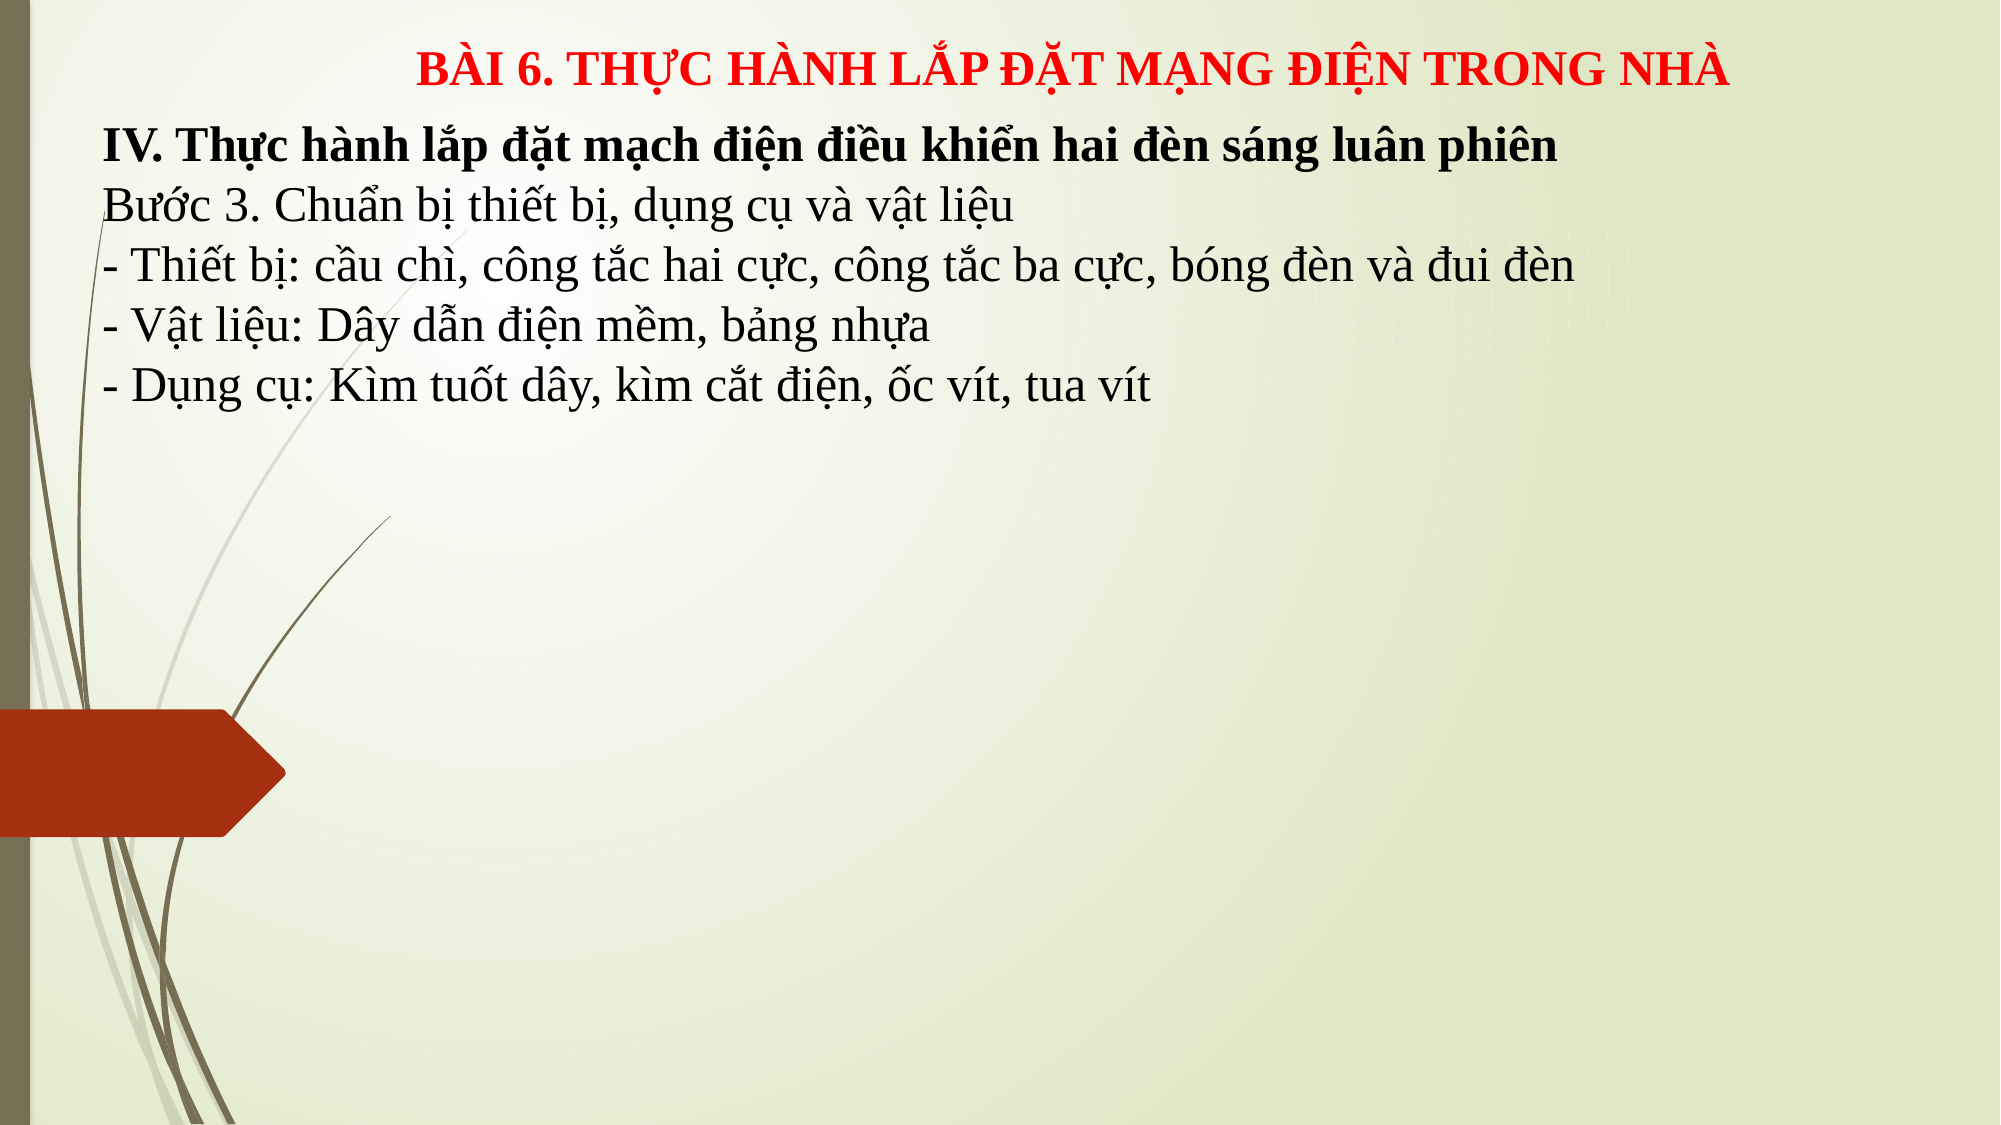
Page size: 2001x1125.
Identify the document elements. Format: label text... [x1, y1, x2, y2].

text_box IV. Thực hành lắp đặt mạch điện điều khiển hai đèn sáng luân phiên Bước 3. Chuẩn bị thiết bị, dụng cụ và vật liệu - Thiết bị: cầu chì, công tắc hai cực, công tắc ba cực, bóng đèn và đui đèn - Vật liệu: Dây dẫn điện mềm, bảng nhựa - Dụng cụ: Kìm tuốt dây, kìm cắt điện, ốc vít, tua vít [87, 104, 1873, 419]
text_box BÀI 6. THỰC HÀNH LẮP ĐẶT MẠNG ĐIỆN TRONG NHÀ [401, 28, 1775, 104]
